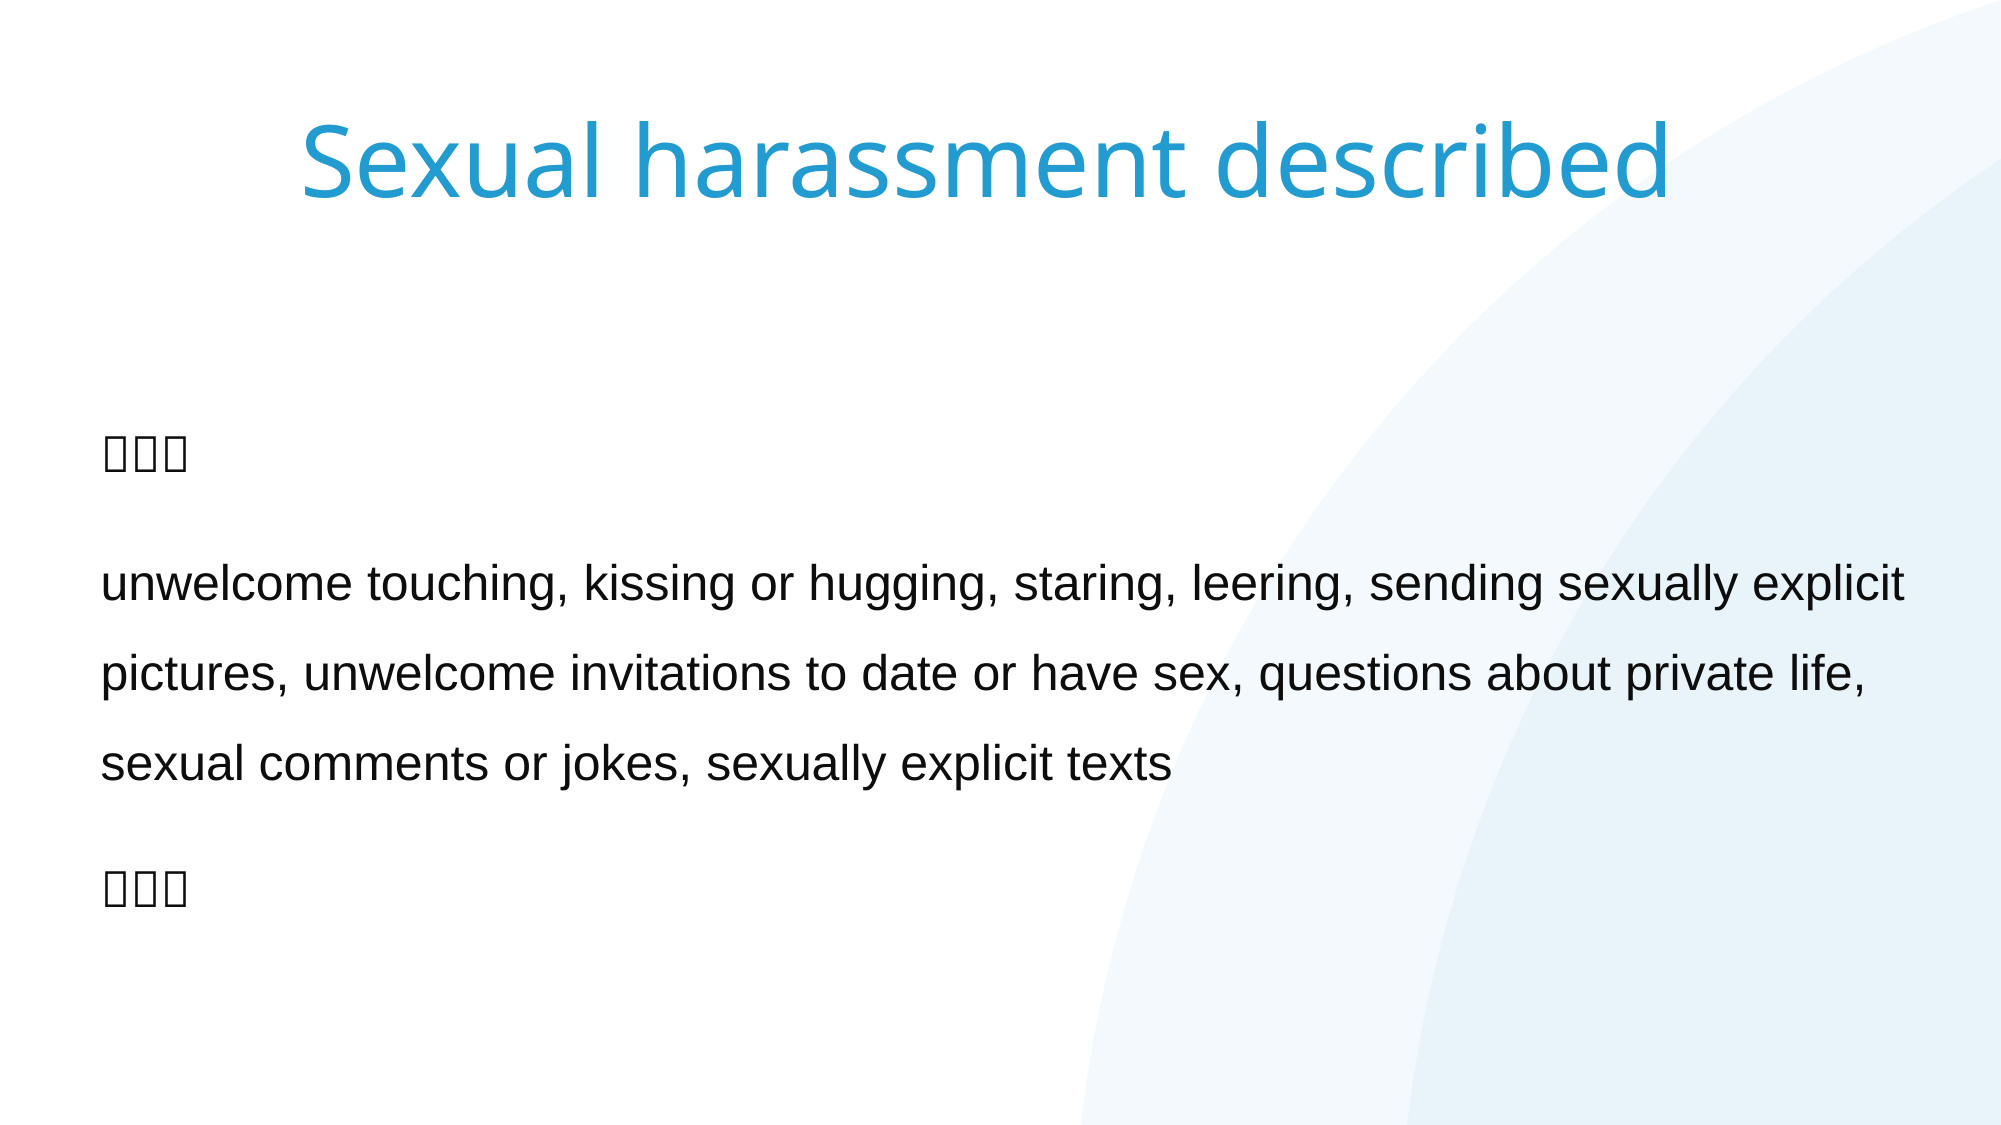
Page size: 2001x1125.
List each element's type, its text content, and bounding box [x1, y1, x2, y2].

list 🚩🚩🚩 unwelcome touching, kissing or hugging, staring, leering, sending sexually explicit pictures, unwelcome invitations to date or have sex, questions about private life, sexual comments or jokes, sexually explicit texts 🚩🚩🚩 [85, 399, 1924, 911]
title Sexual harassment described [51, 103, 1924, 287]
